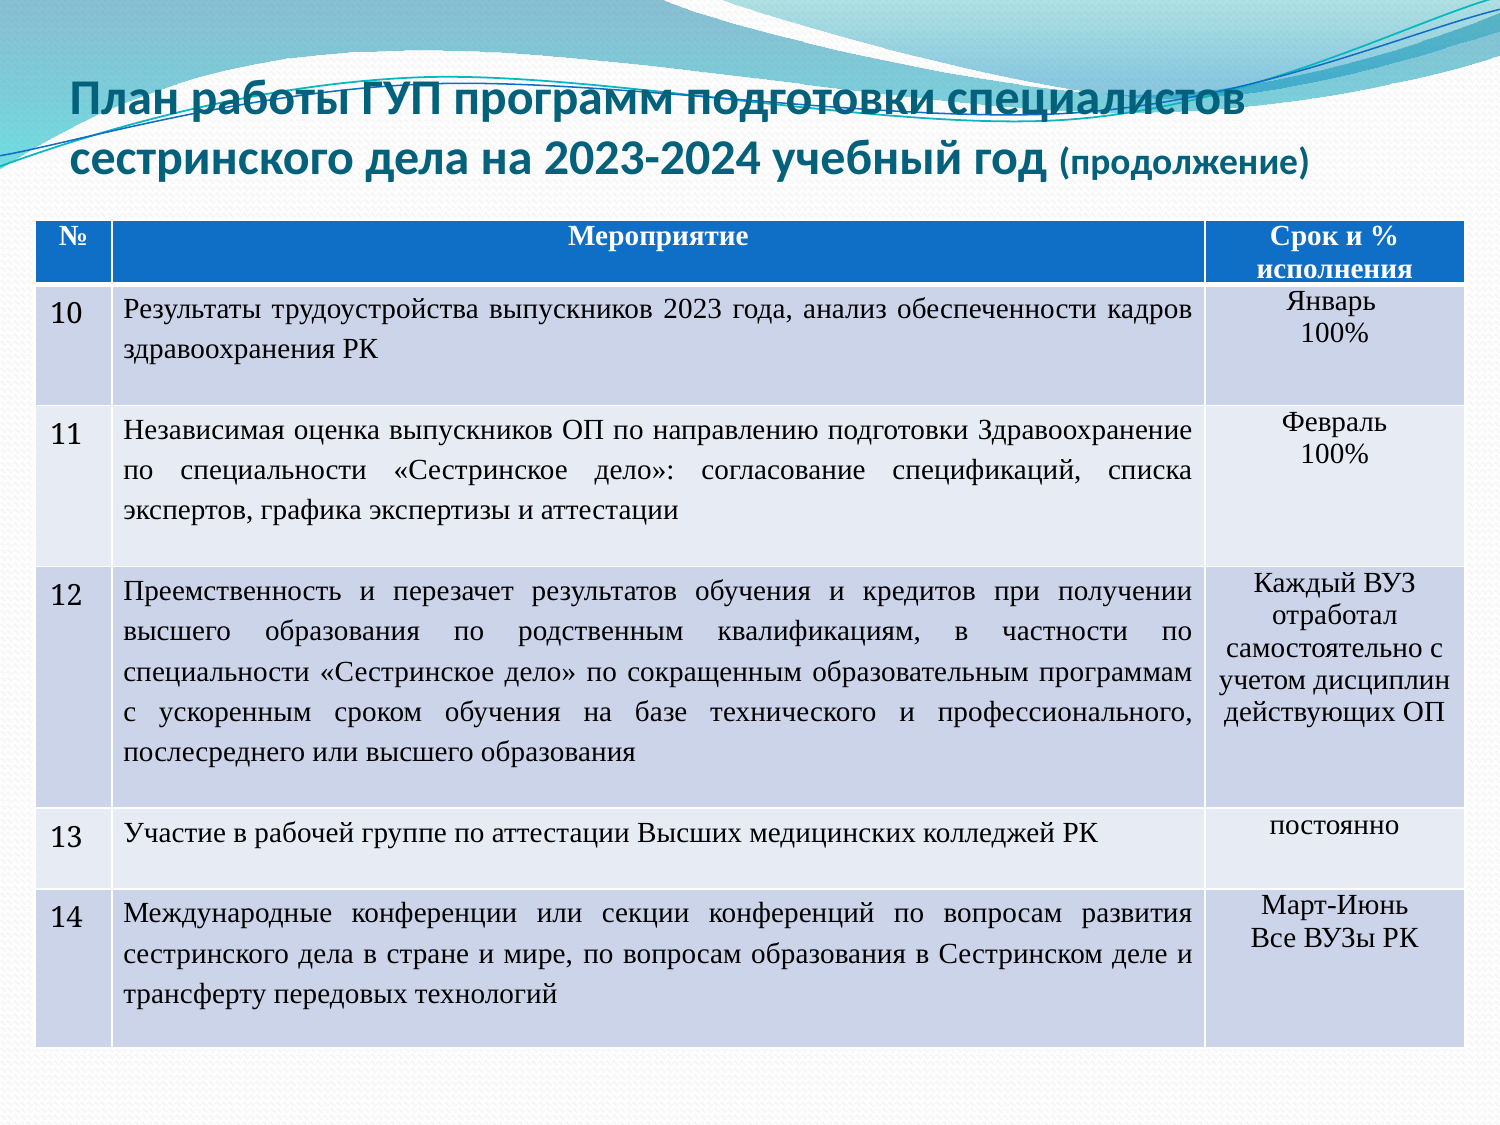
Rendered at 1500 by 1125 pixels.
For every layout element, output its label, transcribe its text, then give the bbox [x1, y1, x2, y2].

table_cell Международные конференции или секции конференций по вопросам развития сестринского дела в стране и мире, по вопросам образования в Сестринском деле и трансферту передовых технологий [113, 890, 1204, 1047]
table_cell постоянно [1206, 809, 1464, 888]
table_cell Февраль 100% [1206, 406, 1464, 566]
table_cell 13 [36, 809, 111, 888]
table_cell Независимая оценка выпускников ОП по направлению подготовки Здравоохранение по специальности «Сестринское дело»: согласование спецификаций, списка экспертов, графика экспертизы и аттестации [113, 406, 1204, 566]
table_header Мероприятие [113, 221, 1204, 282]
table_cell 11 [36, 406, 111, 566]
table_cell 10 [36, 287, 111, 405]
table_cell Январь 100% [1206, 287, 1464, 405]
table_cell Преемственность и перезачет результатов обучения и кредитов при получении высшего образования по родственным квалификациям, в частности по специальности «Сестринское дело» по сокращенным образовательным программам с ускоренным сроком обучения на базе технического и профессионального, послесреднего или высшего образования [113, 567, 1204, 807]
table_cell Участие в рабочей группе по аттестации Высших медицинских колледжей РК [113, 809, 1204, 888]
table_cell Результаты трудоустройства выпускников 2023 года, анализ обеспеченности кадров здравоохранения РК [113, 287, 1204, 405]
table_header № [36, 221, 111, 282]
table_cell 12 [36, 567, 111, 807]
title План работы ГУП программ подготовки специалистов сестринского дела на 2023-2024 учебный год (продолжение) [69, 42, 1420, 185]
table_cell Март-Июнь Все ВУЗы РК [1206, 890, 1464, 1047]
table_cell Каждый ВУЗ отработал самостоятельно с учетом дисциплин действующих ОП [1206, 567, 1464, 807]
table_cell 14 [36, 890, 111, 1047]
table_header Срок и % исполнения [1206, 221, 1464, 282]
